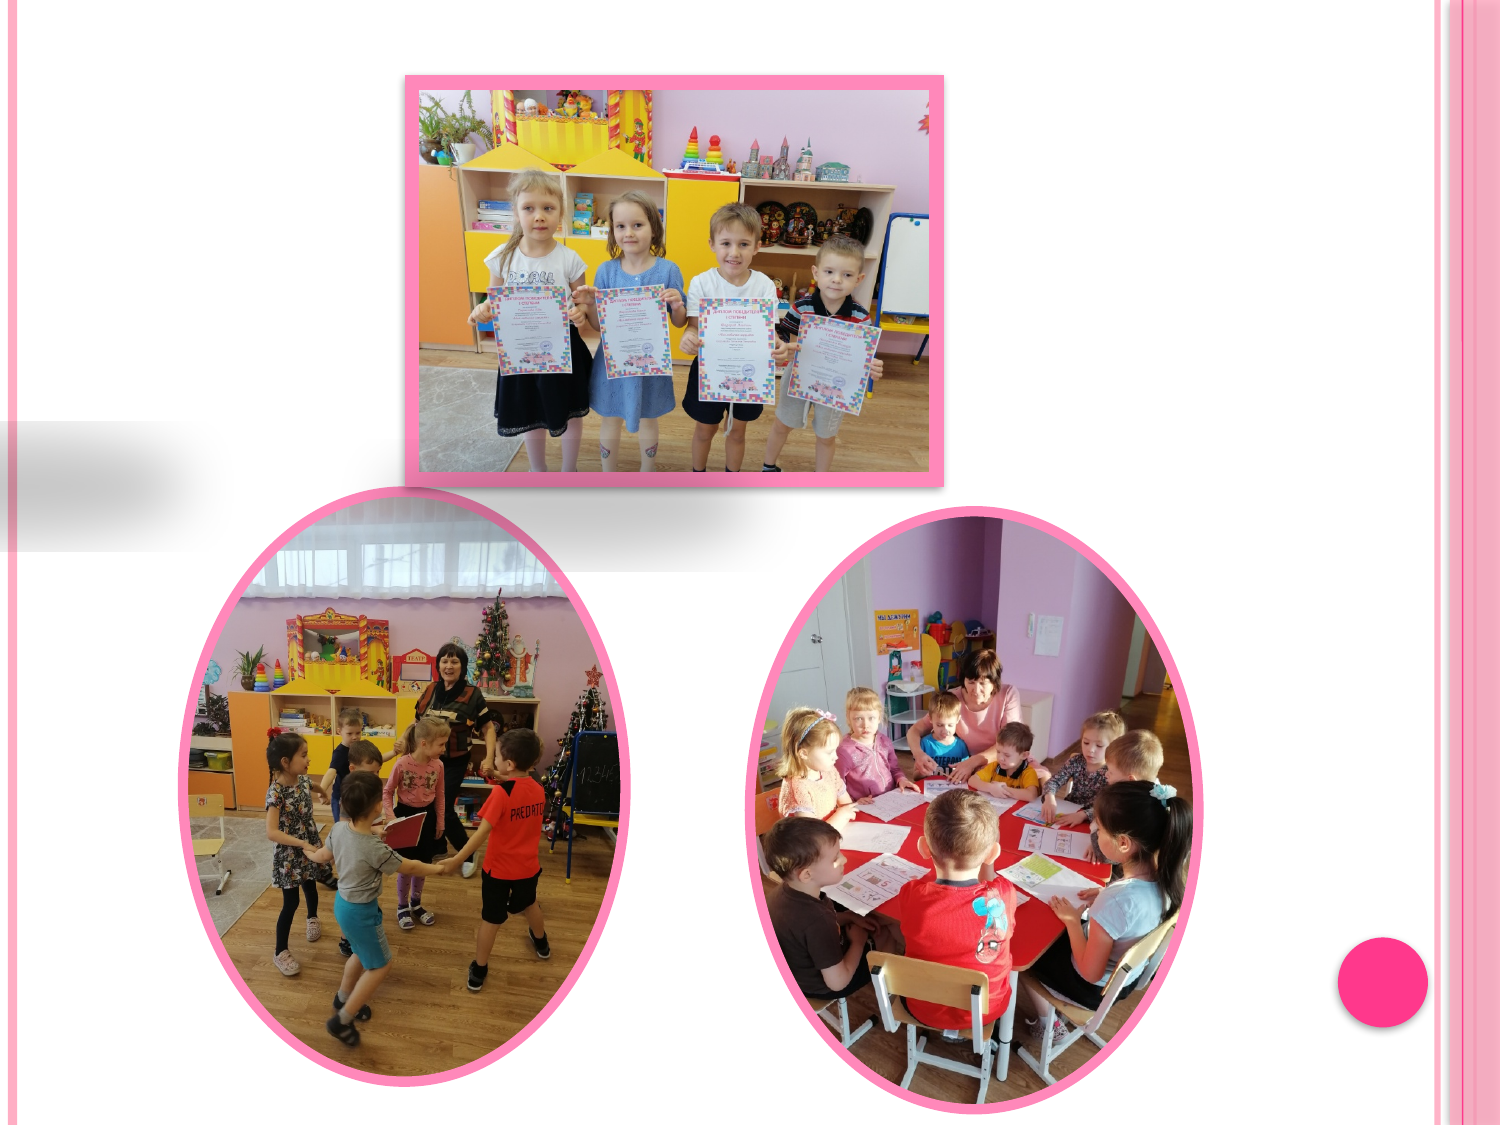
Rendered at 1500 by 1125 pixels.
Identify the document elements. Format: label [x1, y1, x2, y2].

picture [749, 510, 1199, 1110]
picture [418, 89, 930, 473]
picture [182, 491, 626, 1083]
